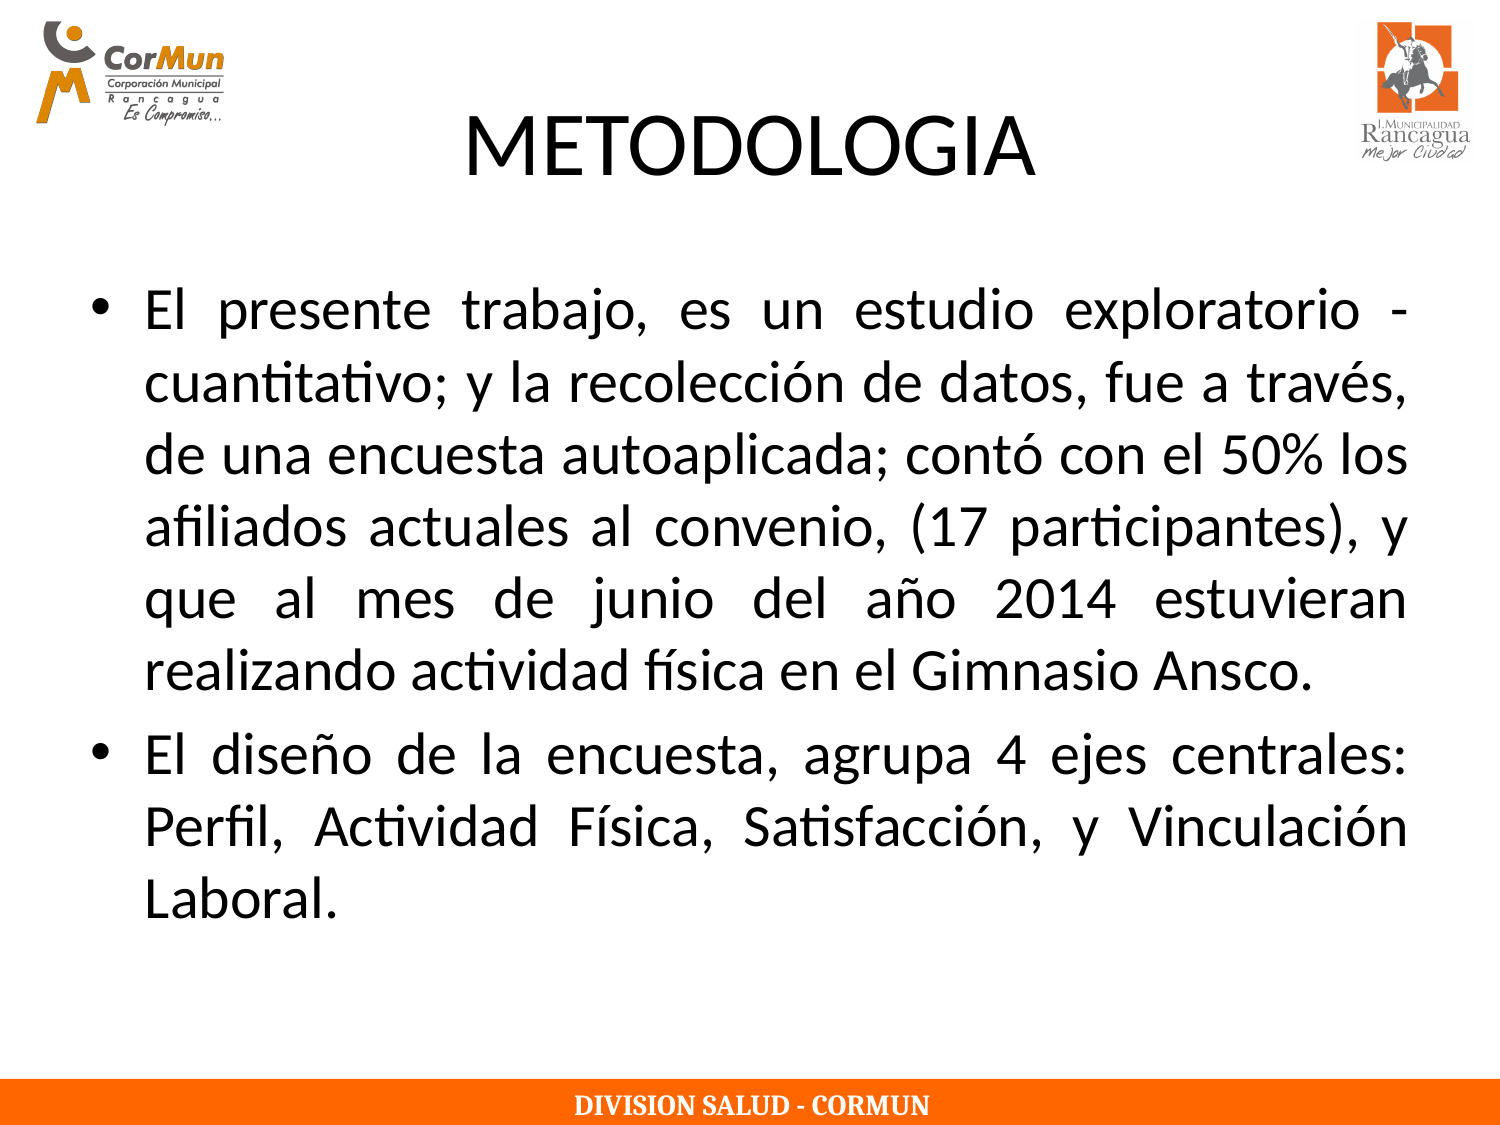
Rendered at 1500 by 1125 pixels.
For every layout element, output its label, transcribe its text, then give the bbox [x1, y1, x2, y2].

picture [1355, 19, 1476, 164]
picture [31, 19, 228, 127]
list El presente trabajo, es un estudio exploratorio - cuantitativo; y la recolección de datos, fue a través, de una encuesta autoaplicada; contó con el 50% los afiliados actuales al convenio, (17 participantes), y que al mes de junio del año 2014 estuvieran realizando actividad física en el Gimnasio Ansco. El diseño de la encuesta, agrupa 4 ejes centrales: Perfil, Actividad Física, Satisfacción, y Vinculación Laboral. [75, 262, 1425, 1005]
text_box DIVISION SALUD - CORMUN [0, 1078, 1500, 1125]
title METODOLOGIA [75, 45, 1425, 233]
